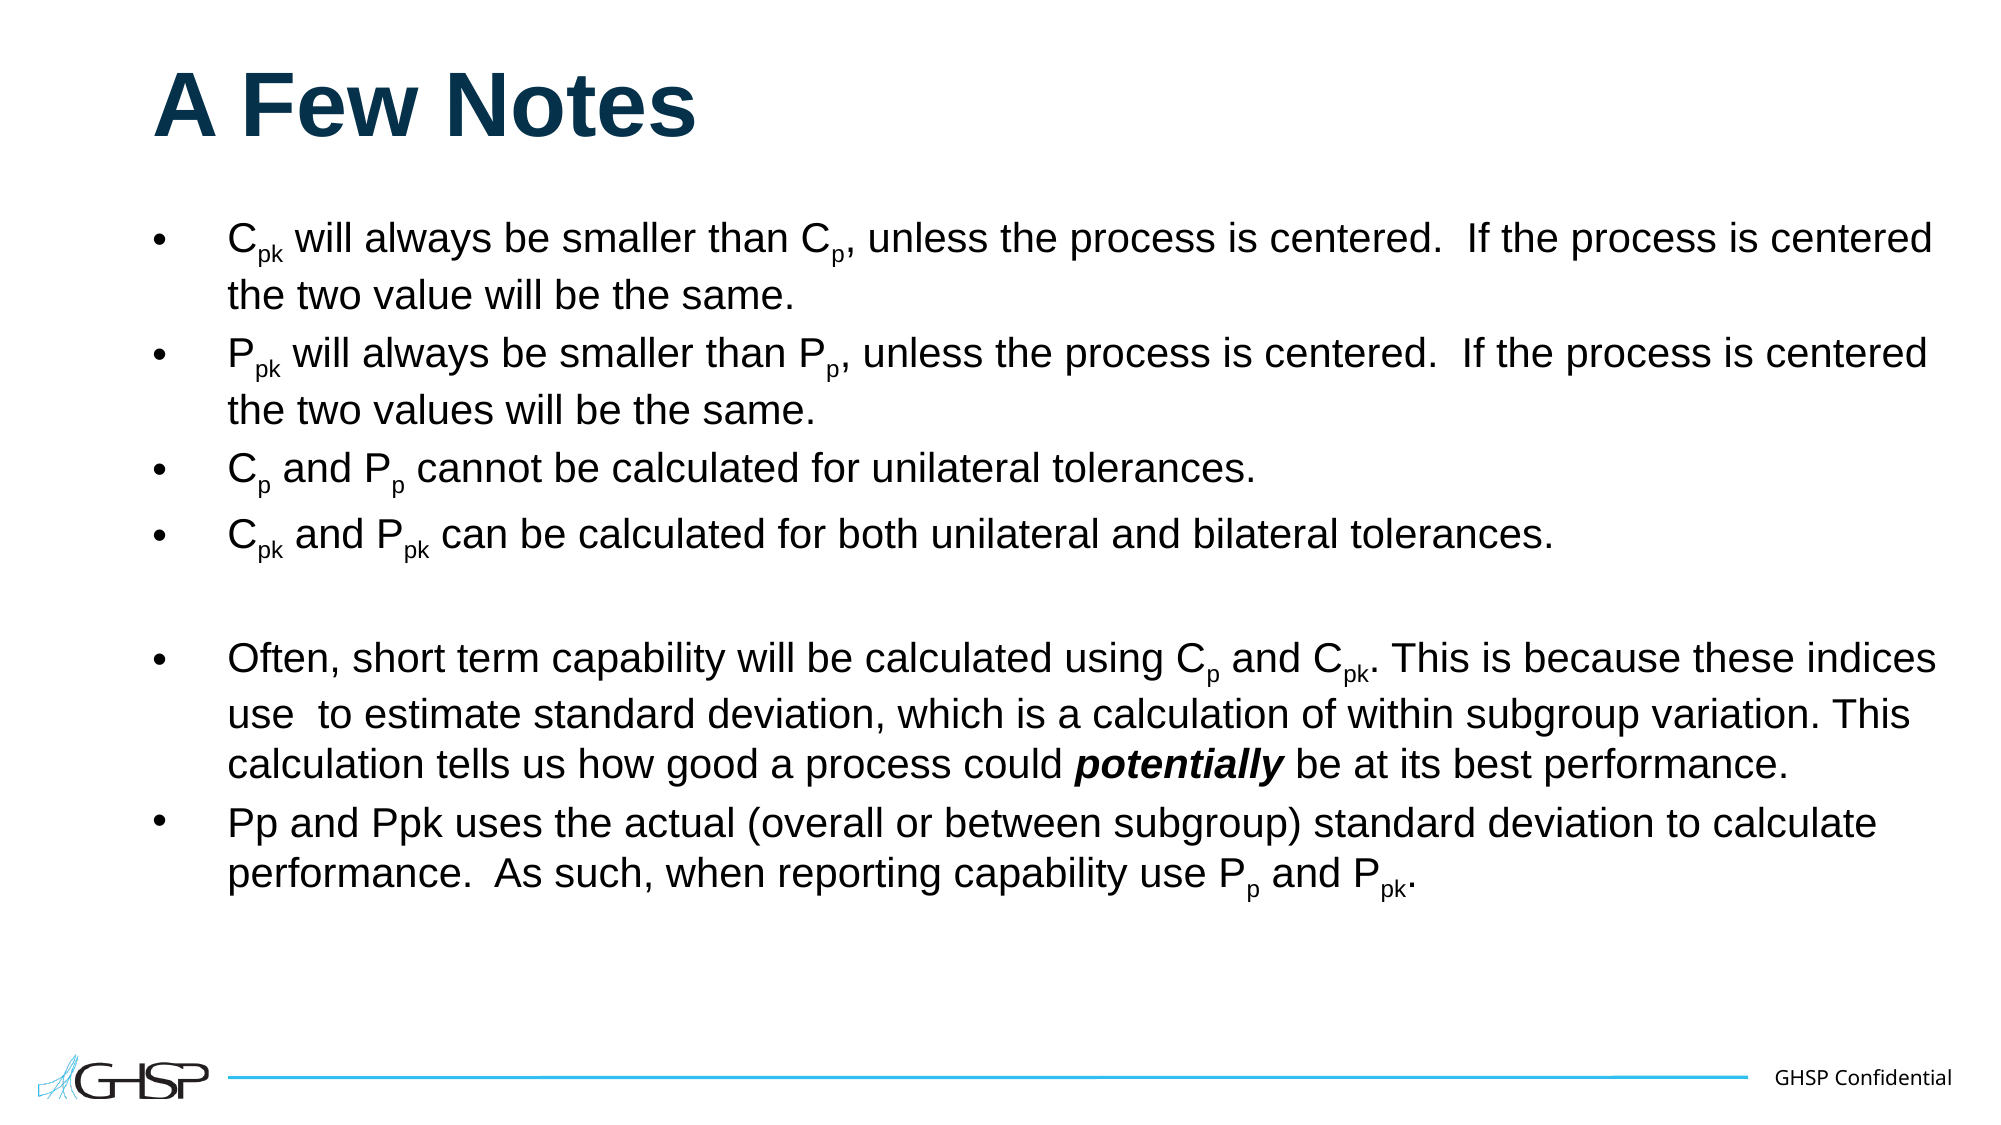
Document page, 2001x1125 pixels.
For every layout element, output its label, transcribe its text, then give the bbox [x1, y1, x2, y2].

title A Few Notes [137, 41, 1863, 174]
